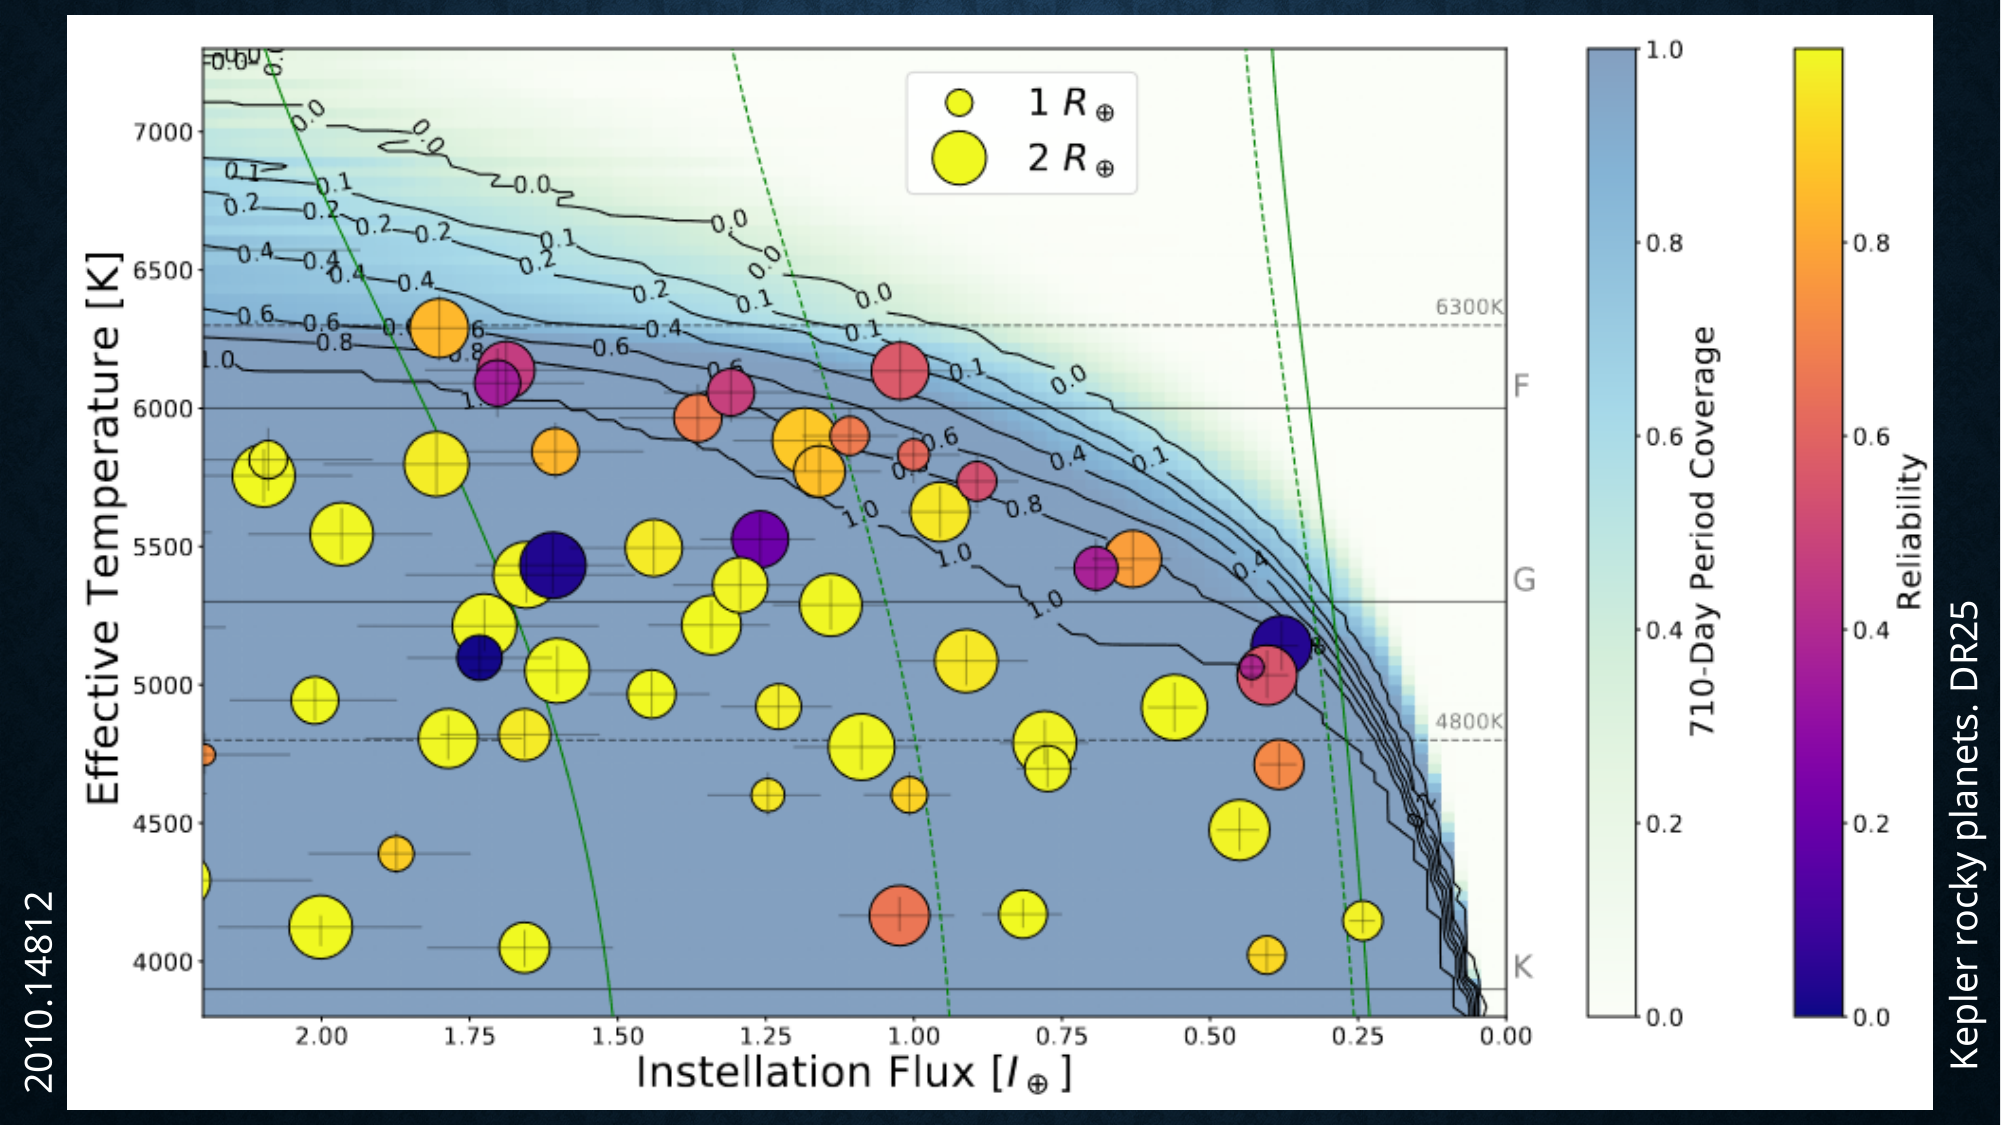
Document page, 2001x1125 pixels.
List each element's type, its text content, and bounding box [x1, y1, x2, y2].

text_box Kepler rocky planets. DR25 [1939, 584, 1993, 1086]
text_box 2010.14812 [6, 109, 59, 1110]
picture [66, 15, 1933, 1110]
